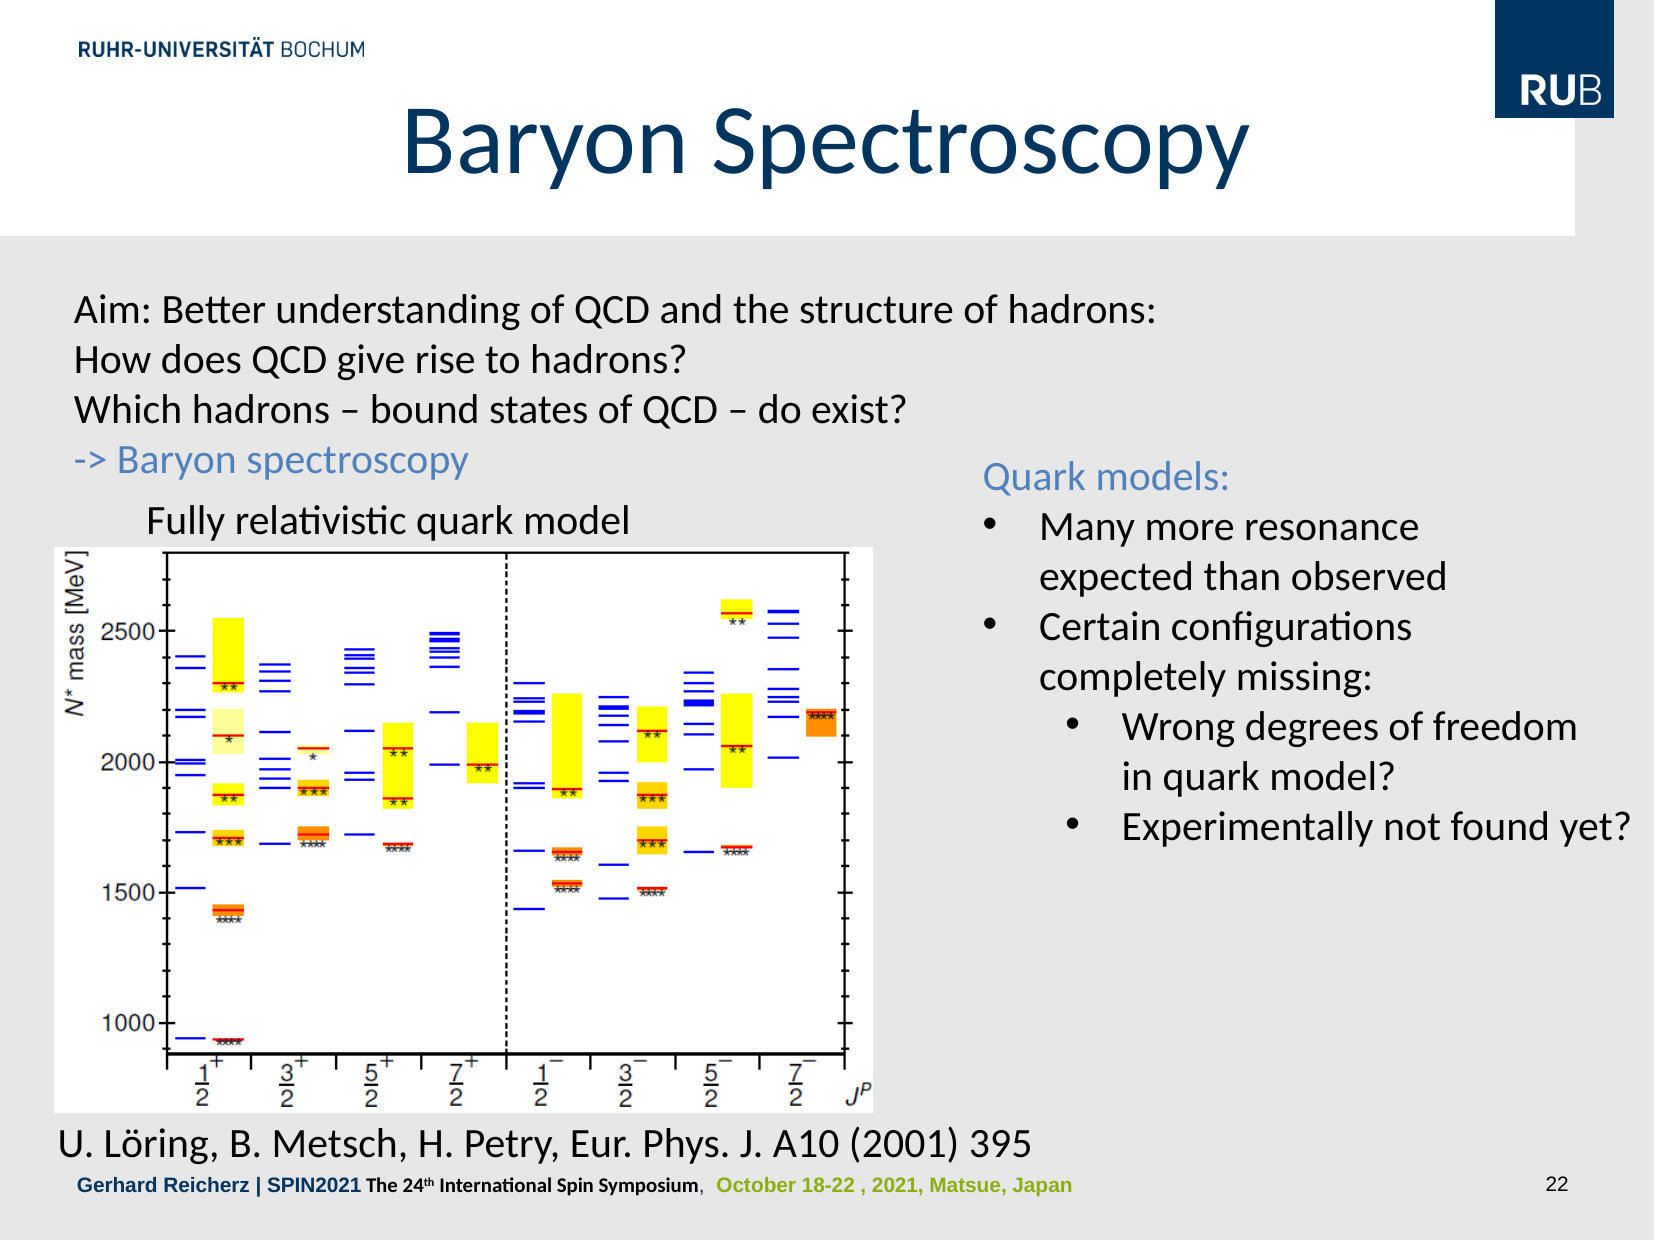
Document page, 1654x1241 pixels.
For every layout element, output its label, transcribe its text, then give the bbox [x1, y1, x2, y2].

text_box Quark models: Many more resonance expected than observed Certain configurations completely missing: Wrong degrees of freedom in quark model? Experimentally not found yet? [968, 441, 1648, 856]
picture [53, 546, 874, 1113]
text_box Aim: Better understanding of QCD and the structure of hadrons: How does QCD give rise to hadrons? Which hadrons – bound states of QCD – do exist? -> Baryon spectroscopy [59, 274, 1173, 490]
picture [1495, 0, 1614, 118]
text_box U. Löring, B. Metsch, H. Petry, Eur. Phys. J. A10 (2001) 395 [42, 1108, 1049, 1173]
text_box Fully relativistic quark model [131, 485, 646, 545]
title Baryon Spectroscopy [113, 66, 1540, 223]
picture [79, 37, 364, 57]
